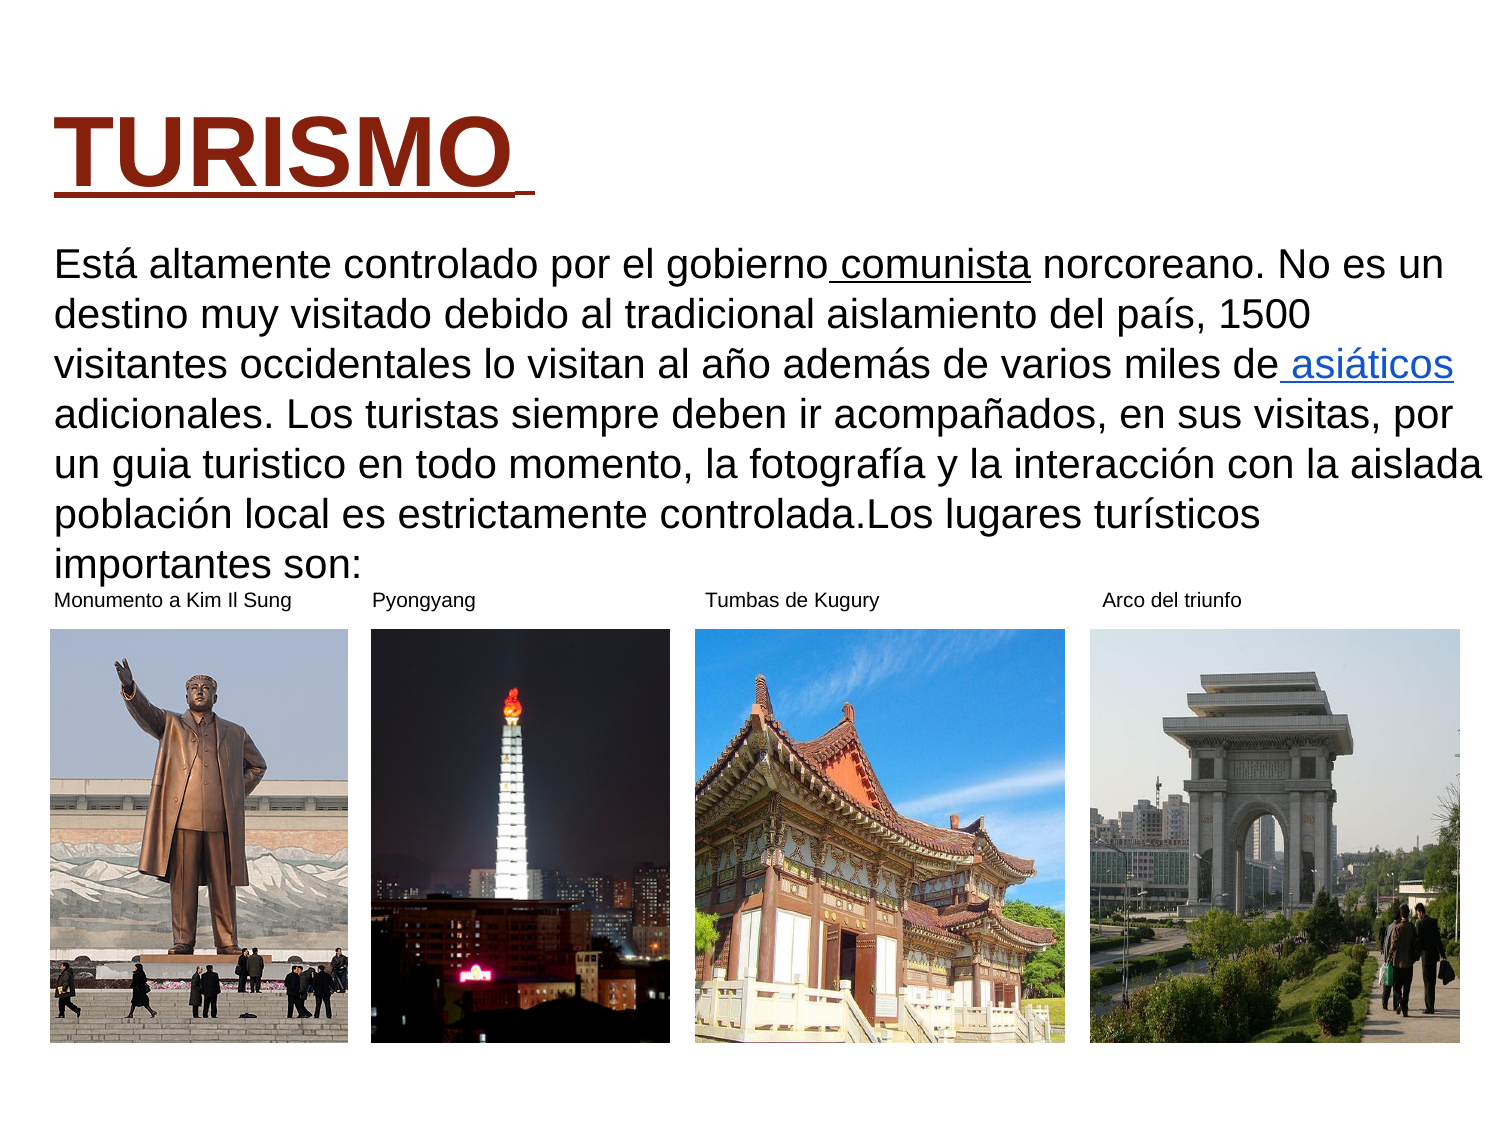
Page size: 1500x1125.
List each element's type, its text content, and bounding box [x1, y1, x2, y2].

picture [1090, 629, 1460, 1043]
list Está altamente controlado por el gobierno comunista norcoreano. No es un destino muy visitado debido al tradicional aislamiento del país, 1500 visitantes occidentales lo visitan al año además de varios miles de asiáticos adicionales. Los turistas siempre deben ir acompañados, en sus visitas, por un guia turistico en todo momento, la fotografía y la interacción con la aislada población local es estrictamente controlada.Los lugares turísticos importantes son: Monumento a Kim Il Sung Pyongyang Tumbas de Kugury Arco del triunfo [38, 221, 1500, 1071]
picture [371, 629, 670, 1043]
title TURISMO [38, 0, 1315, 221]
picture [695, 629, 1065, 1043]
picture [49, 629, 348, 1043]
